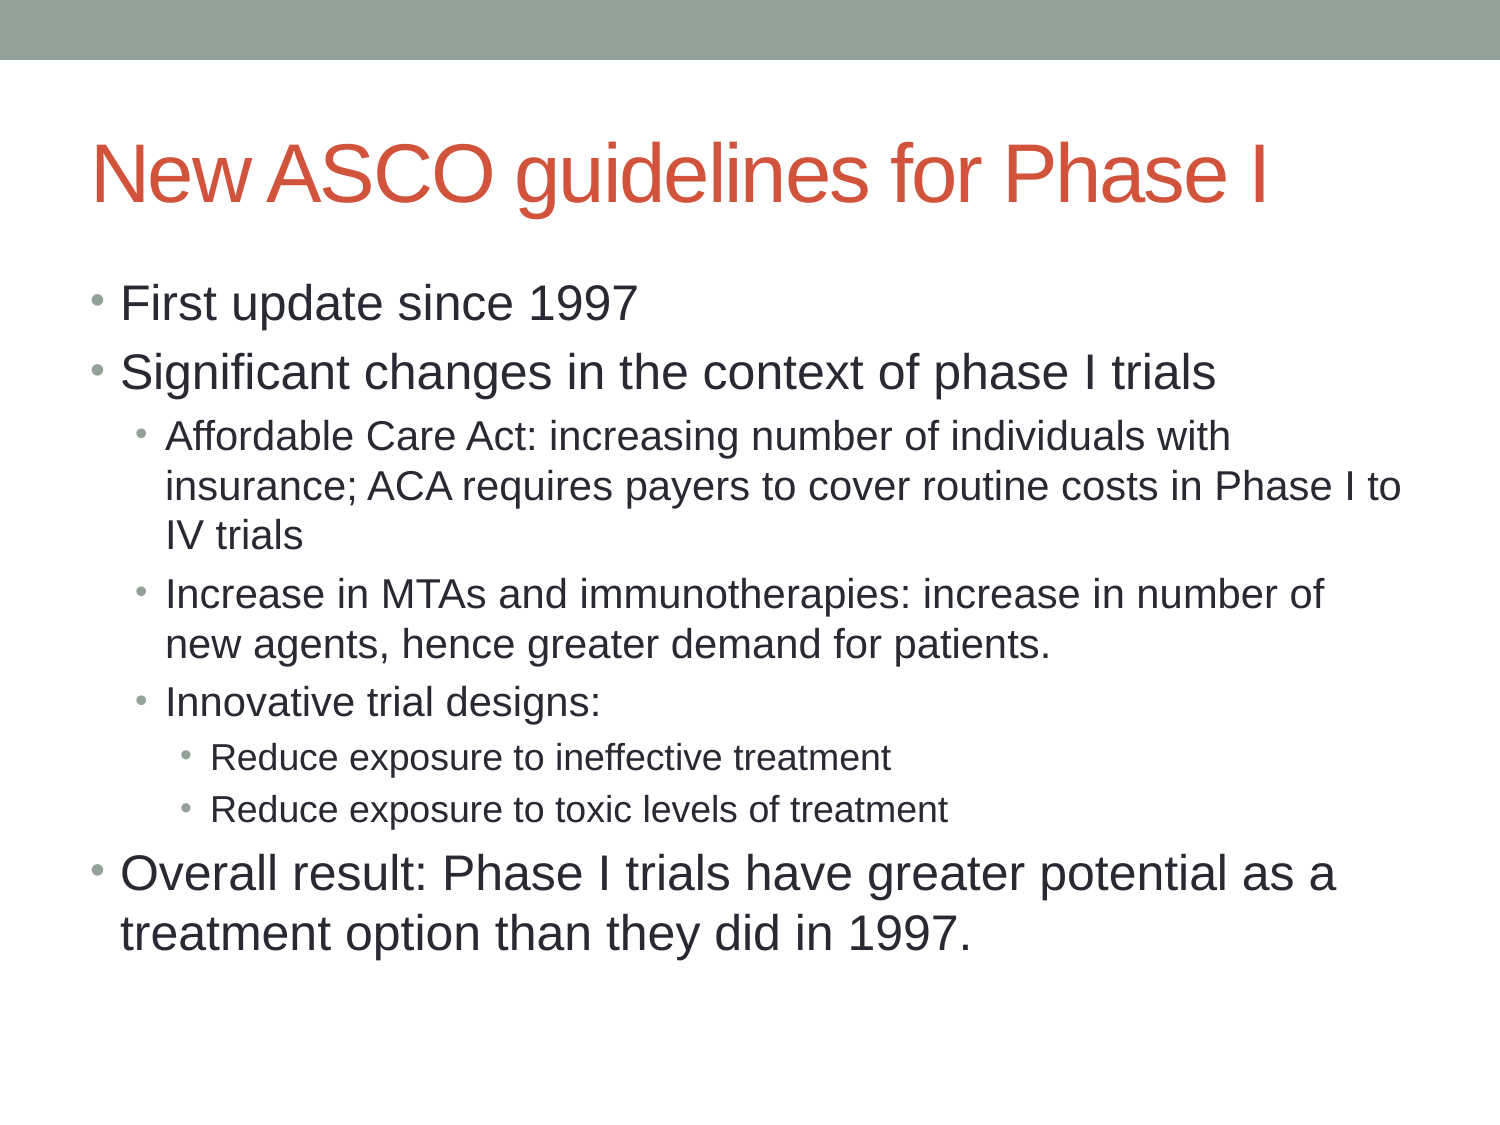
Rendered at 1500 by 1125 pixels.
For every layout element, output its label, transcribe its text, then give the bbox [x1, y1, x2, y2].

list First update since 1997 Significant changes in the context of phase I trials Affordable Care Act: increasing number of individuals with insurance; ACA requires payers to cover routine costs in Phase I to IV trials Increase in MTAs and immunotherapies: increase in number of new agents, hence greater demand for patients. Innovative trial designs: Reduce exposure to ineffective treatment Reduce exposure to toxic levels of treatment Overall result: Phase I trials have greater potential as a treatment option than they did in 1997. [75, 262, 1425, 1063]
title New ASCO guidelines for Phase I [75, 87, 1425, 250]
